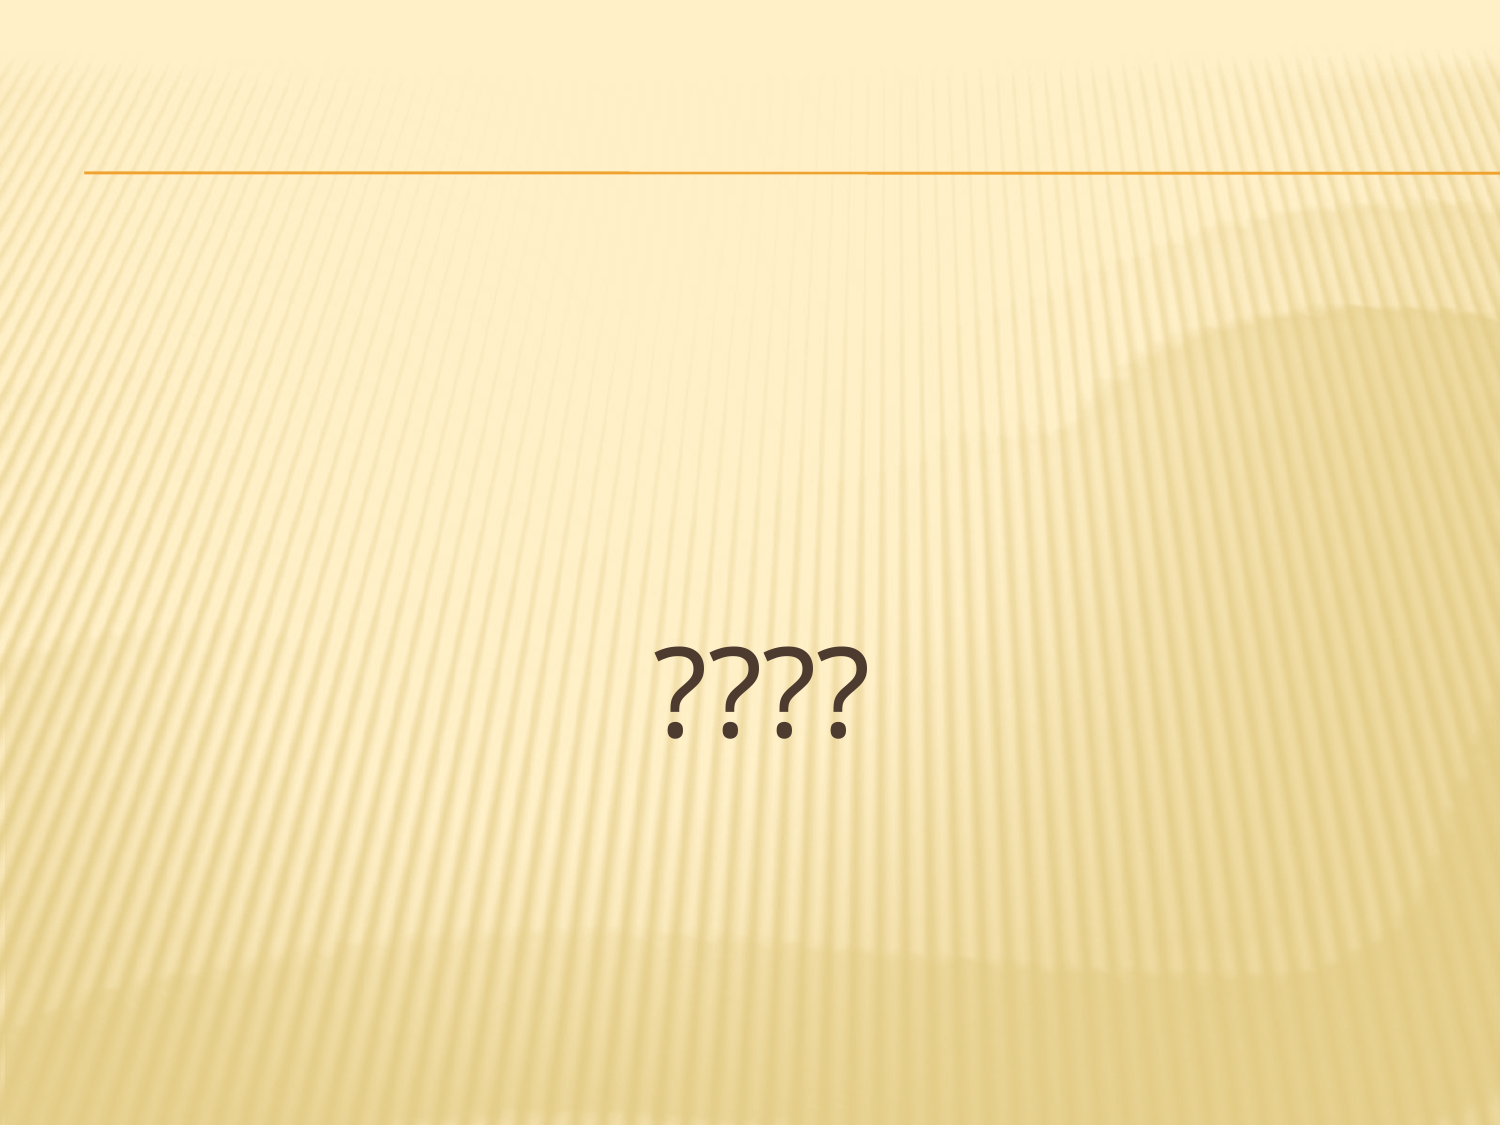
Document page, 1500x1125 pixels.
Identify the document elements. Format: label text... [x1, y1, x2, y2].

list ???? [50, 254, 1475, 998]
